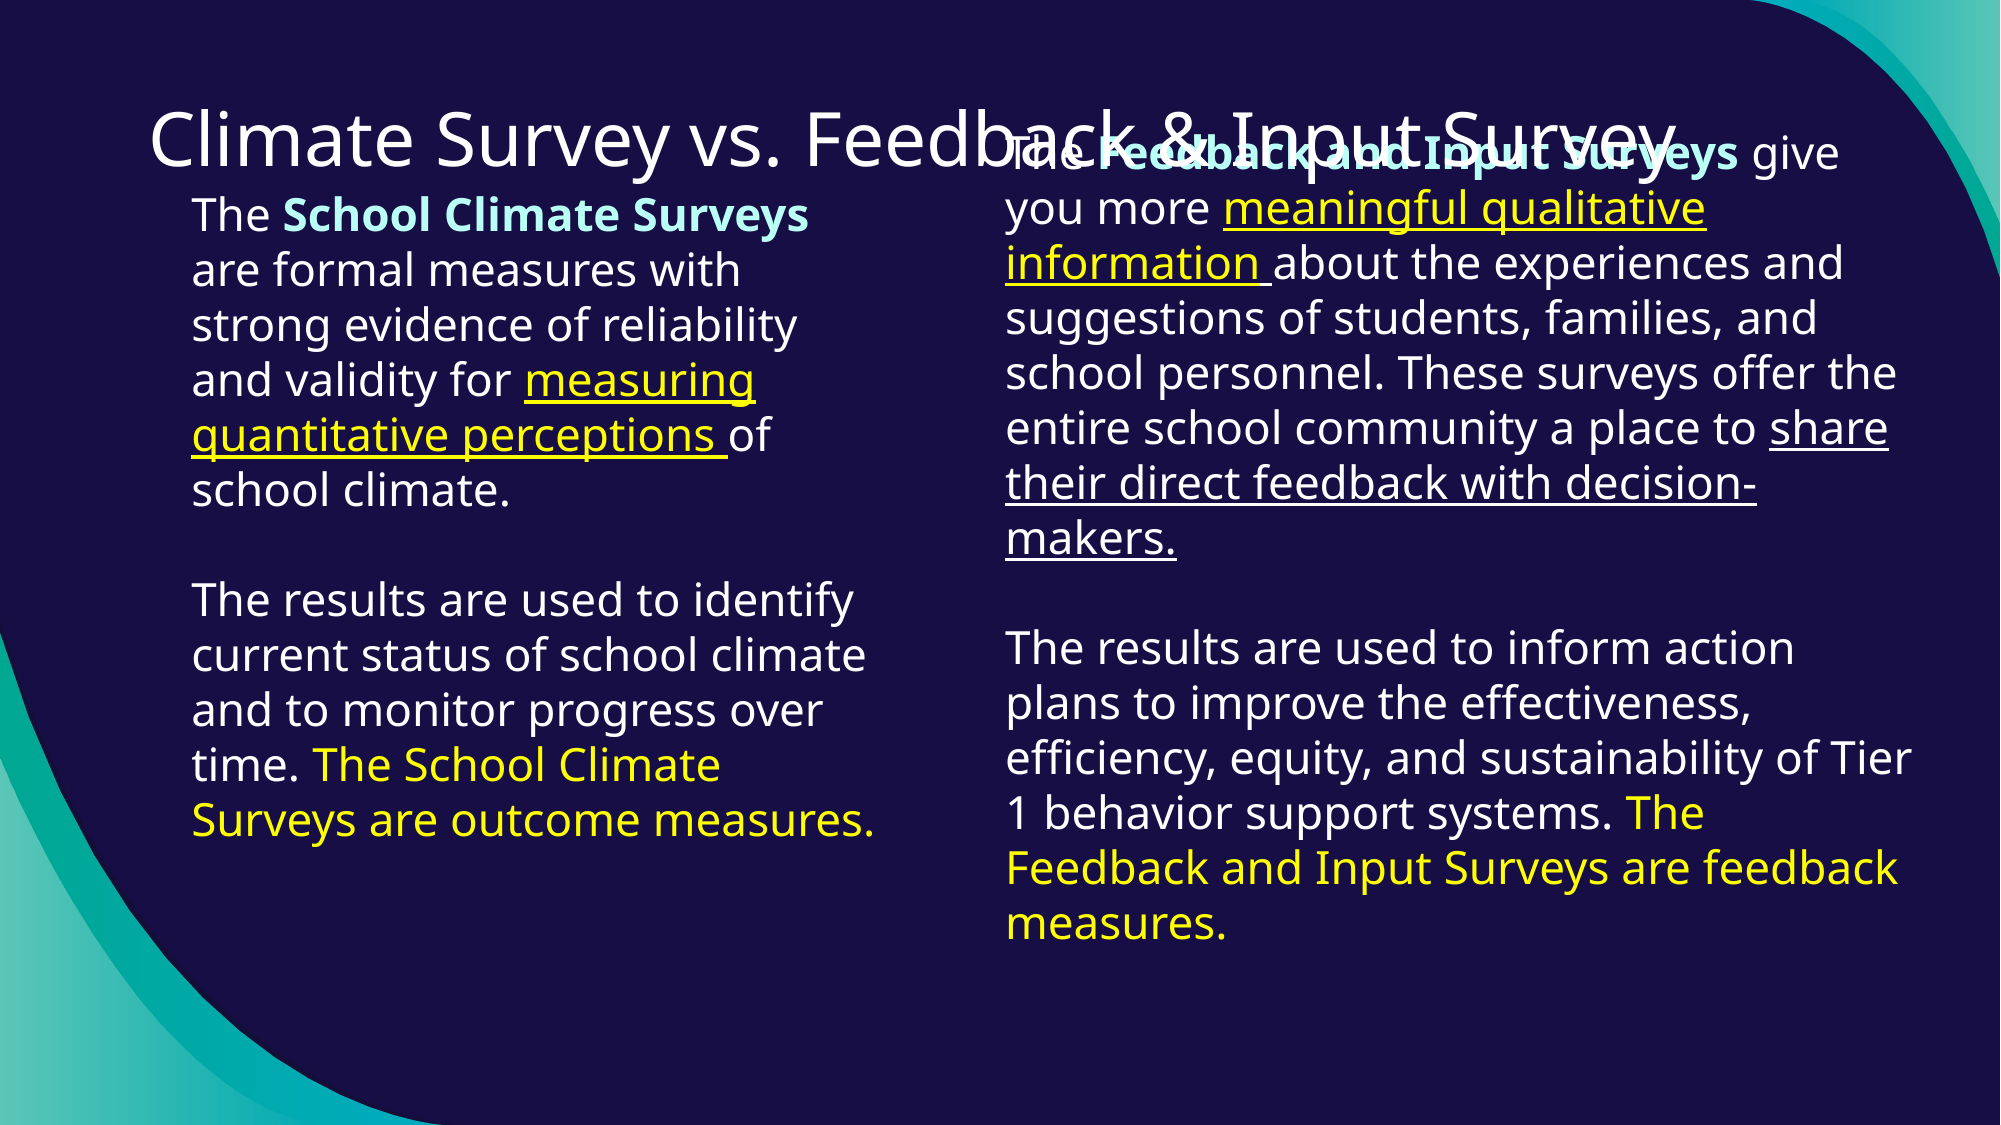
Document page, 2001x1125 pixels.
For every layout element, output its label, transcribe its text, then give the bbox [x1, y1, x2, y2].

list The Feedback and Input Surveys give you more meaningful qualitative information about the experiences and suggestions of students, families, and school personnel. These surveys offer the entire school community a place to share their direct feedback with decision-makers. The results are used to inform action plans to improve the effectiveness, efficiency, equity, and sustainability of Tier 1 behavior support systems. The Feedback and Input Surveys are feedback measures. [955, 233, 1936, 964]
list The School Climate Surveys are formal measures with strong evidence of reliability and validity for measuring quantitative perceptions of school climate. The results are used to identify current status of school climate and to monitor progress over time. The School Climate Surveys are outcome measures. [156, 233, 897, 861]
title Climate Survey vs. Feedback & Input Survey [133, 76, 2000, 216]
